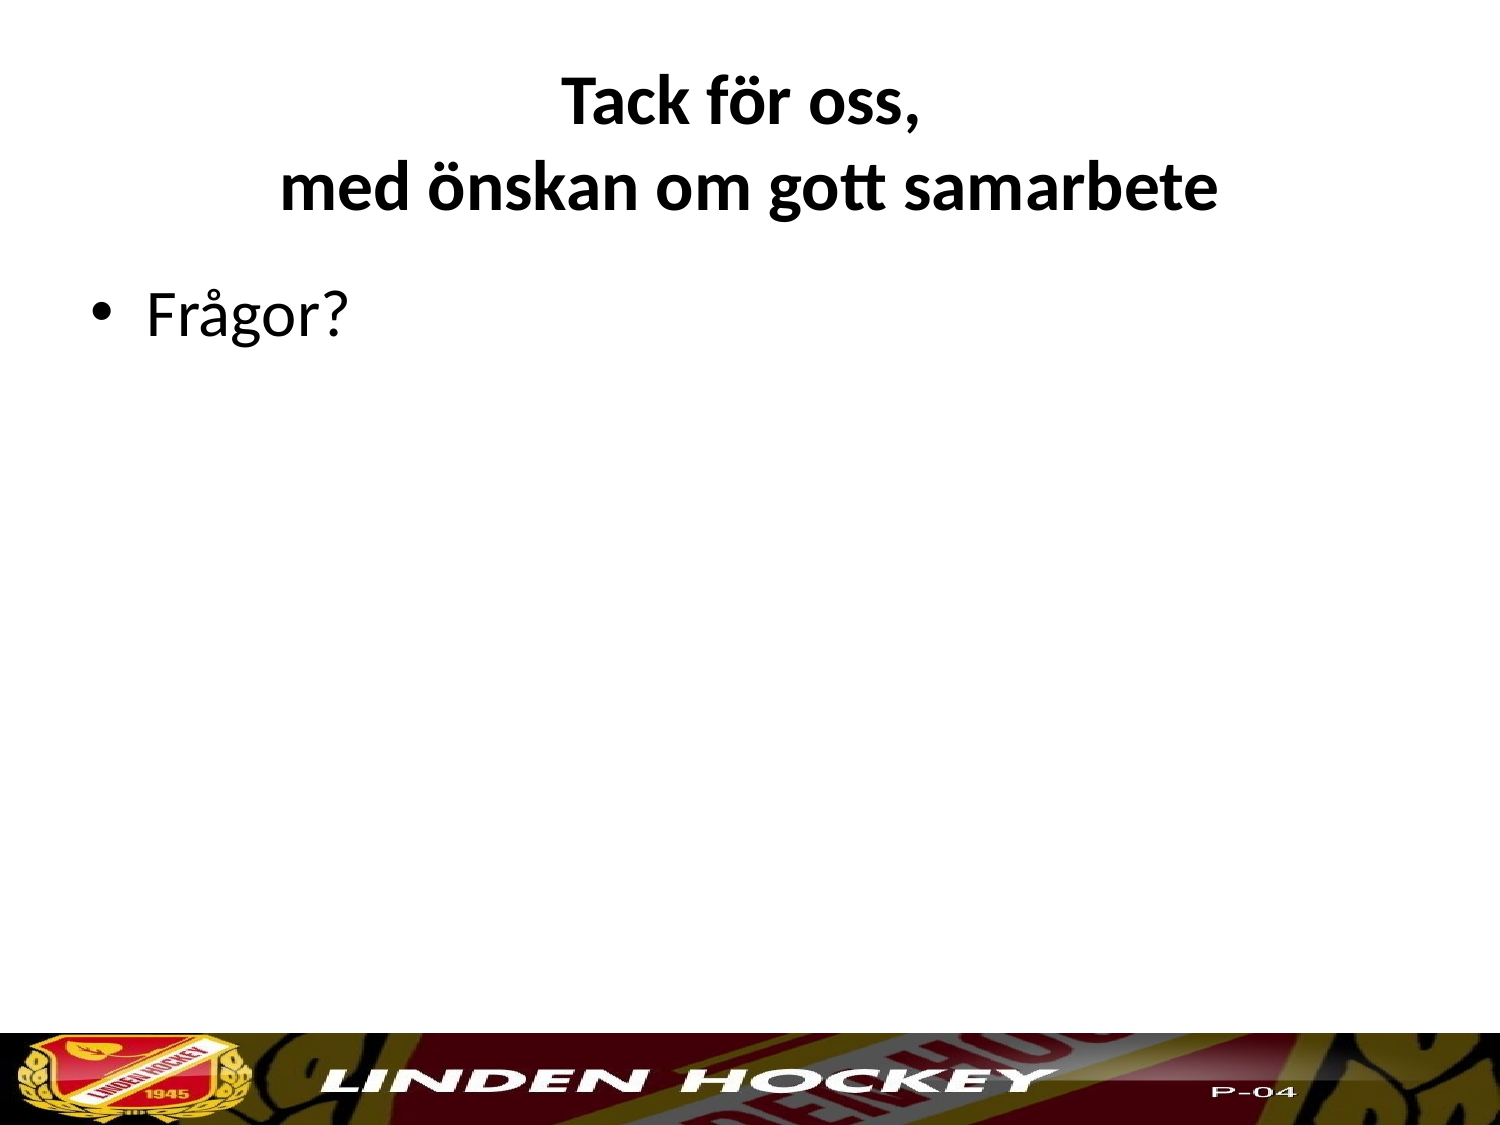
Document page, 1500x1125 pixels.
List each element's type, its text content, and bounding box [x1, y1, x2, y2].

list Frågor? [75, 262, 1425, 1005]
title Tack för oss, med önskan om gott samarbete [75, 45, 1425, 233]
picture [0, 1033, 1500, 1125]
